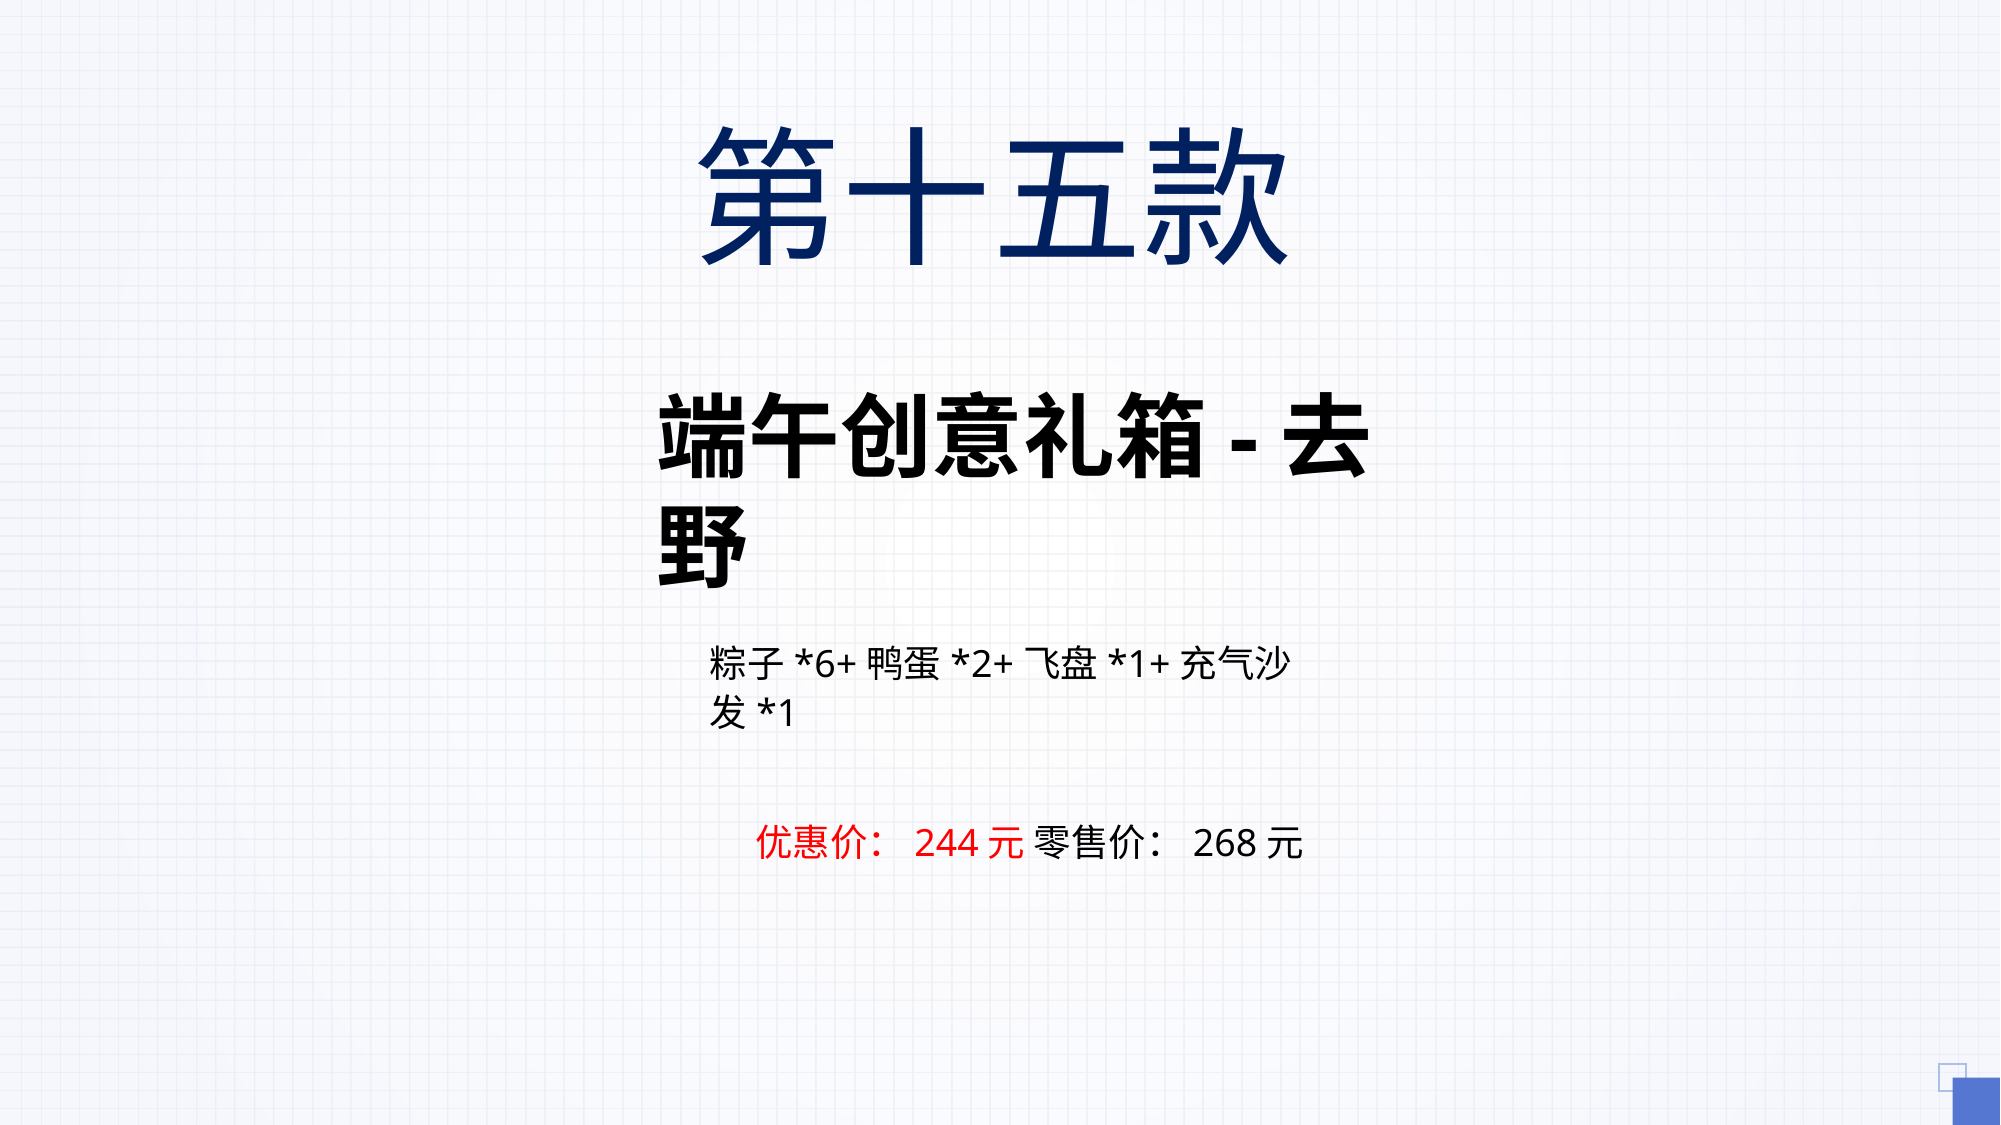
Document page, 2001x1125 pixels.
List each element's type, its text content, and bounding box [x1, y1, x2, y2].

text_box 粽子*6+鸭蛋*2+飞盘*1+充气沙发*1 [709, 635, 1309, 735]
text_box 第十五款 [691, 133, 1309, 284]
picture [0, 0, 2001, 1125]
text_box 优惠价：244元 零售价：268元 [755, 822, 1451, 865]
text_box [1938, 1064, 2000, 1125]
text_box 端午创意礼箱-去野 [641, 371, 1455, 607]
